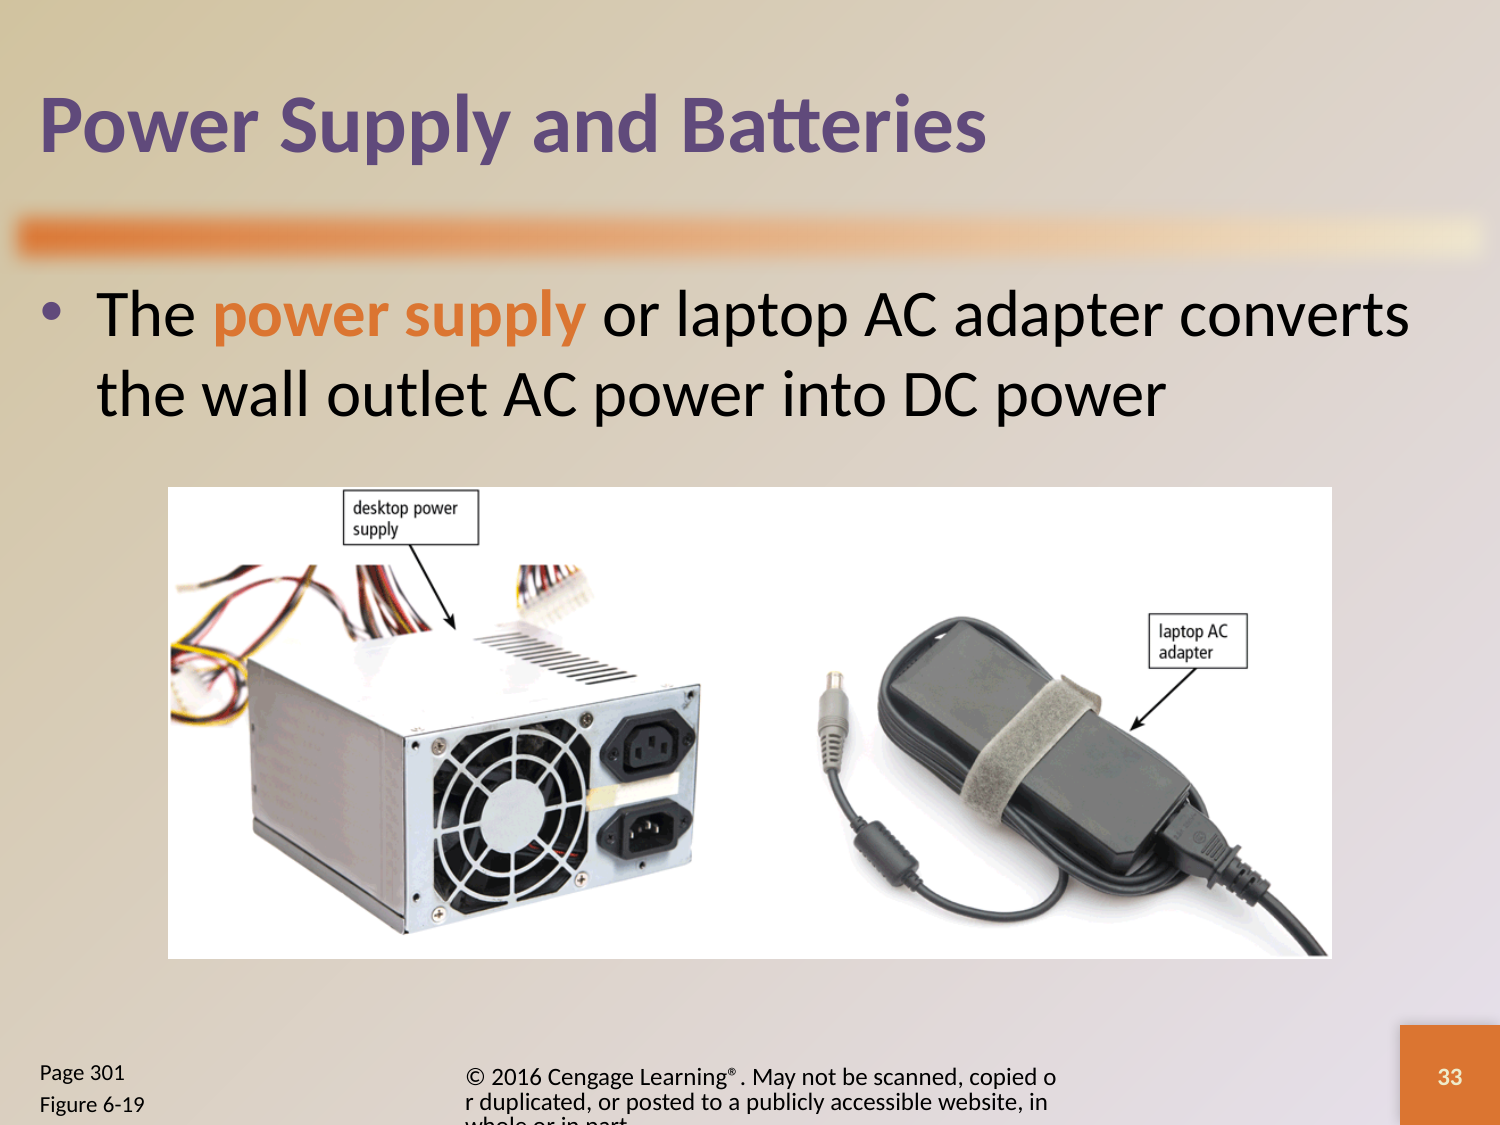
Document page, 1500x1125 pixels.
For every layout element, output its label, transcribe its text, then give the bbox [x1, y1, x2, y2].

title Power Supply and Batteries [24, 24, 1475, 213]
slide_number 33 [1400, 1025, 1500, 1125]
picture [168, 487, 1332, 959]
list Page 301 Figure 6-19 [24, 1050, 300, 1125]
list The power supply or laptop AC adapter converts the wall outlet AC power into DC power [24, 262, 1475, 1025]
footer © 2016 Cengage Learning®. May not be scanned, copied or duplicated, or posted to a publicly accessible website, in whole or in part. [450, 1037, 1075, 1113]
